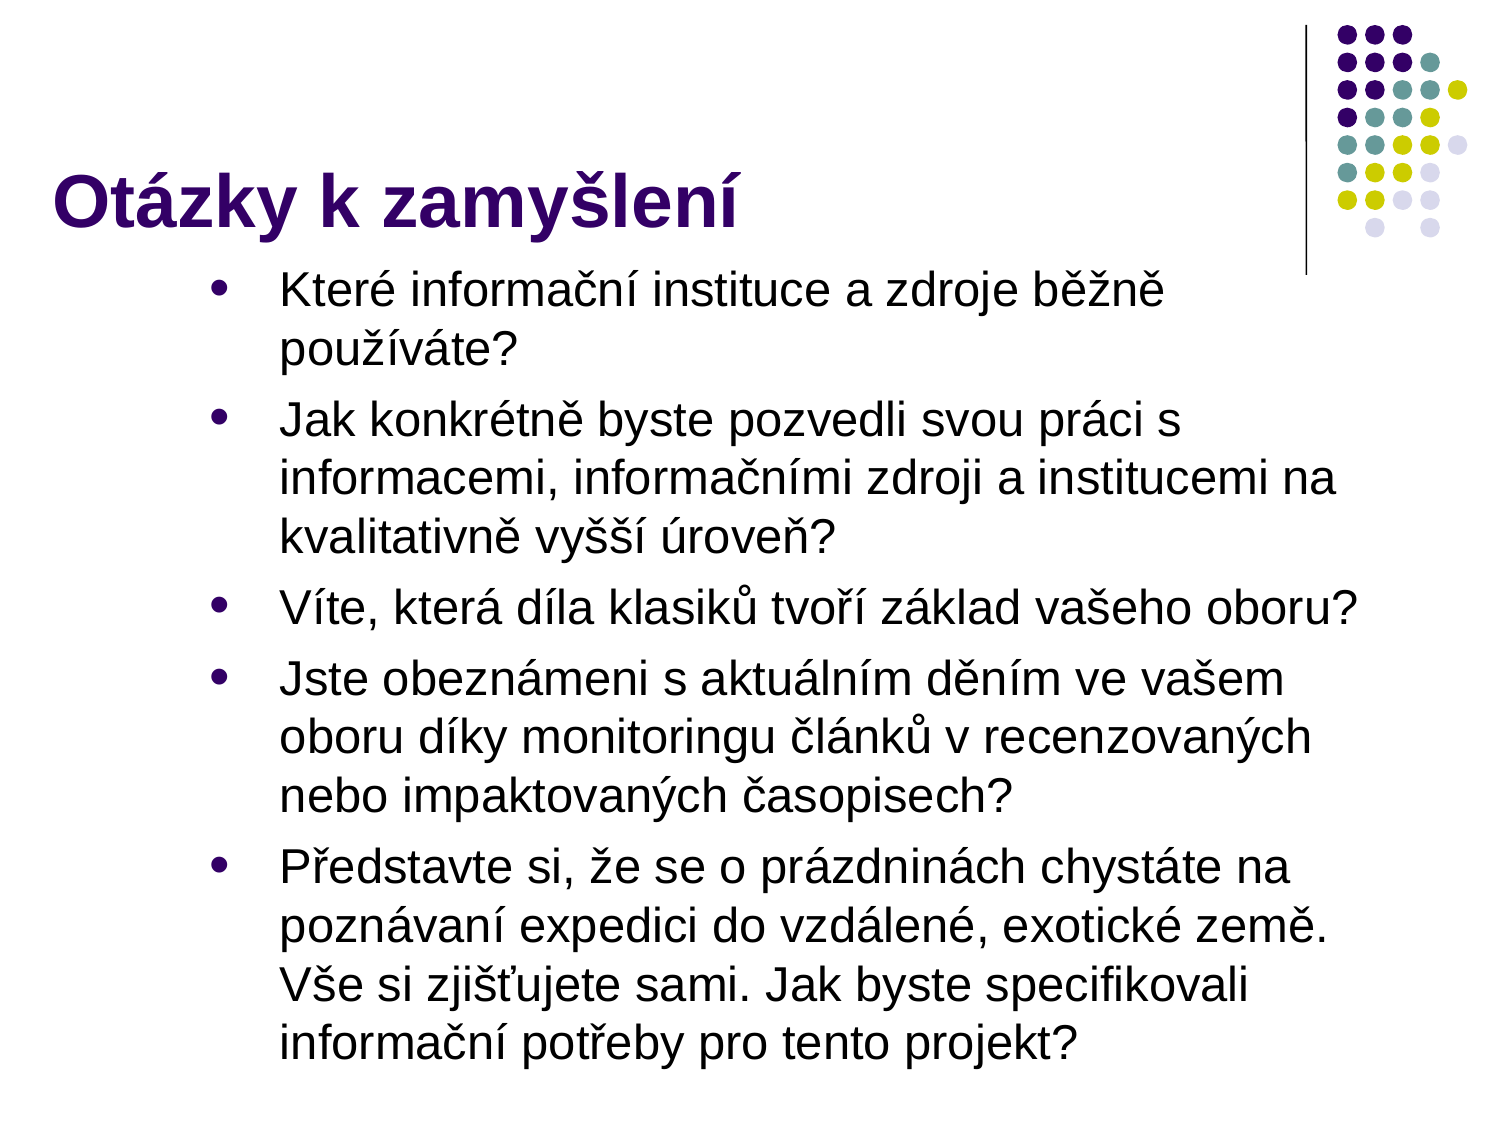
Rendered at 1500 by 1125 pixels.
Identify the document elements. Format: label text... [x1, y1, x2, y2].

title Otázky k zamyšlení [37, 37, 1300, 250]
list Které informační instituce a zdroje běžně používáte? Jak konkrétně byste pozvedli svou práci s informacemi, informačními zdroji a institucemi na kvalitativně vyšší úroveň? Víte, která díla klasiků tvoří základ vašeho oboru? Jste obeznámeni s aktuálním děním ve vašem oboru díky monitoringu článků v recenzovaných nebo impaktovaných časopisech? Představte si, že se o prázdninách chystáte na poznávaní expedici do vzdálené, exotické země. Vše si zjišťujete sami. Jak byste specifikovali informační potřeby pro tento projekt? [187, 249, 1400, 1094]
